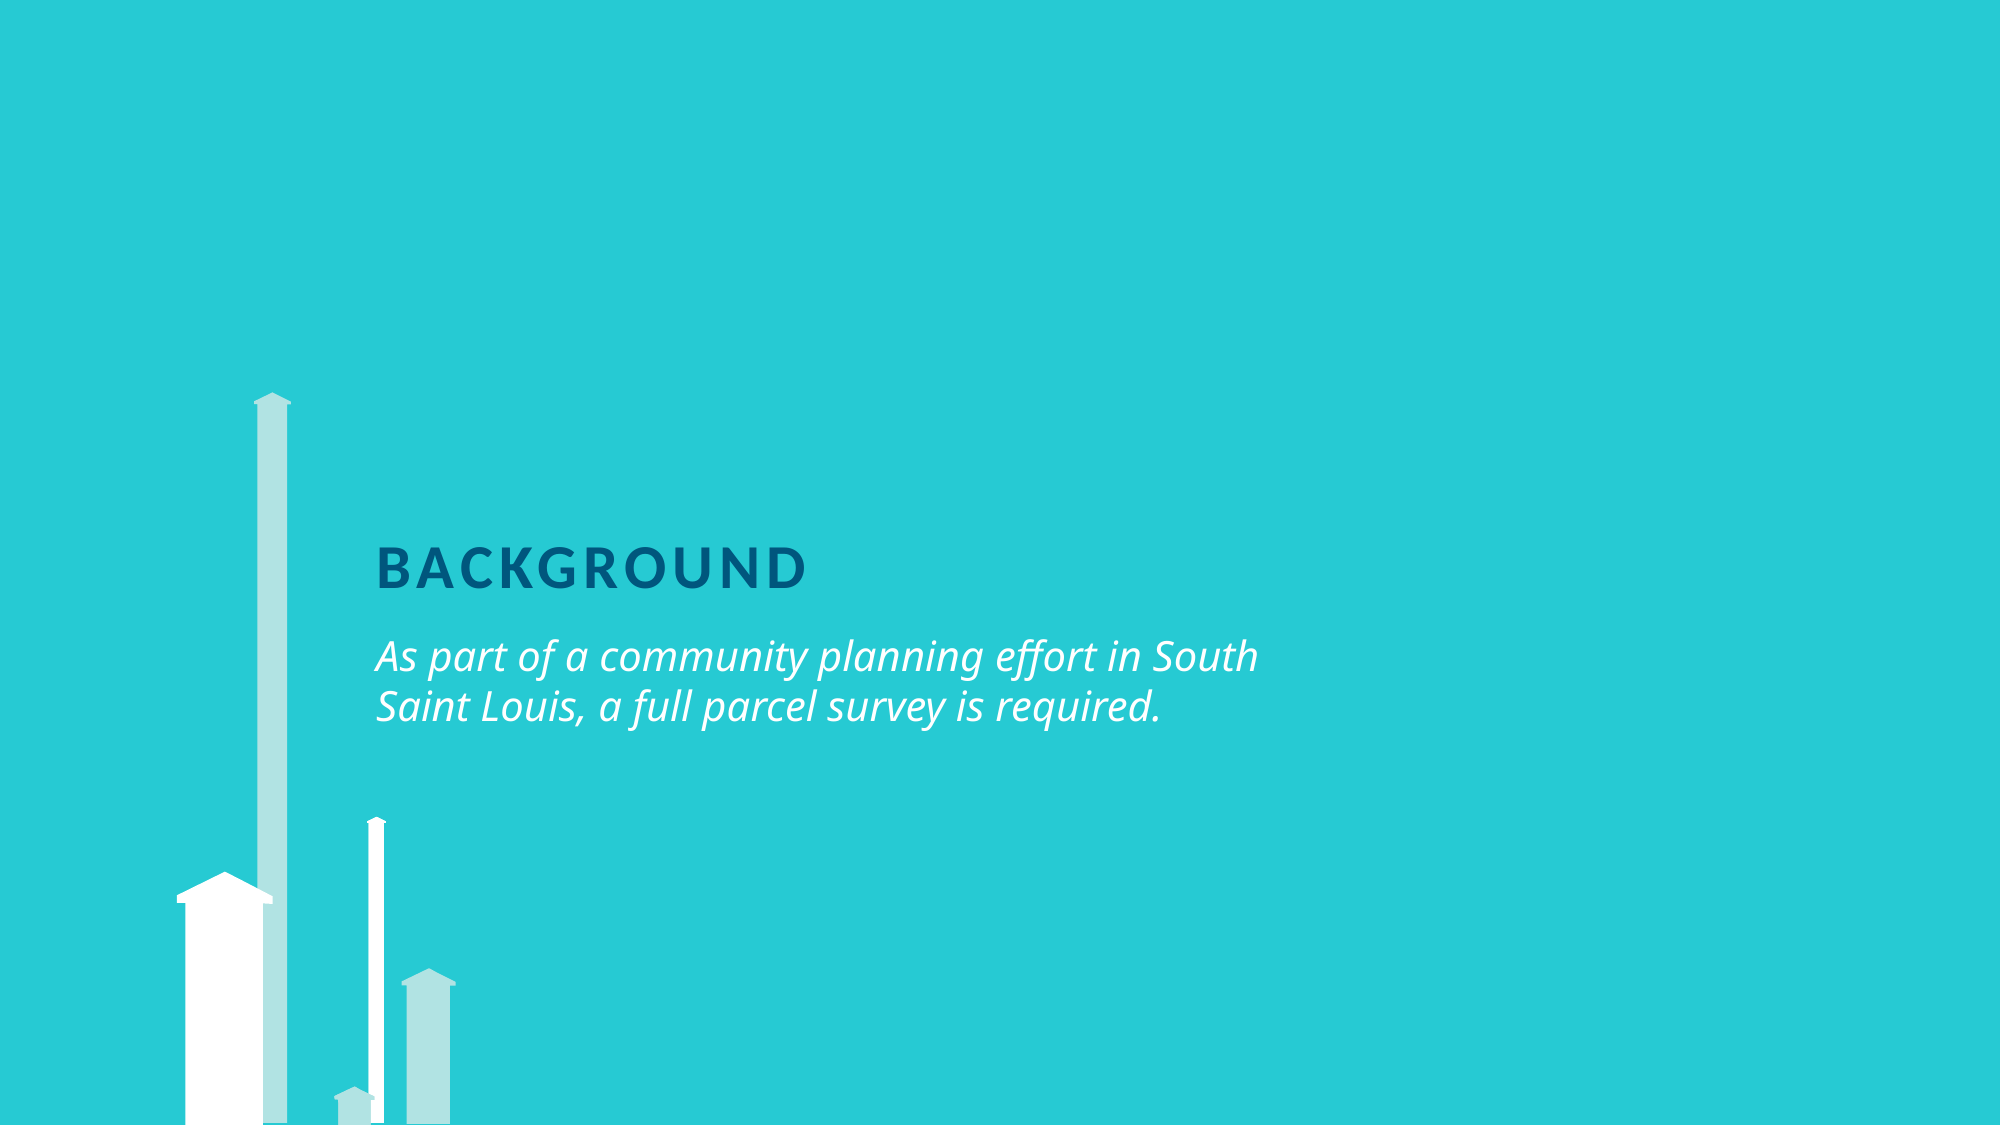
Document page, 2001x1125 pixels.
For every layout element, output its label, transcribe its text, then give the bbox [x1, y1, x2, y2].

list As part of a community planning effort in South Saint Louis, a full parcel survey is required. [376, 622, 1575, 746]
title background [376, 358, 1575, 609]
